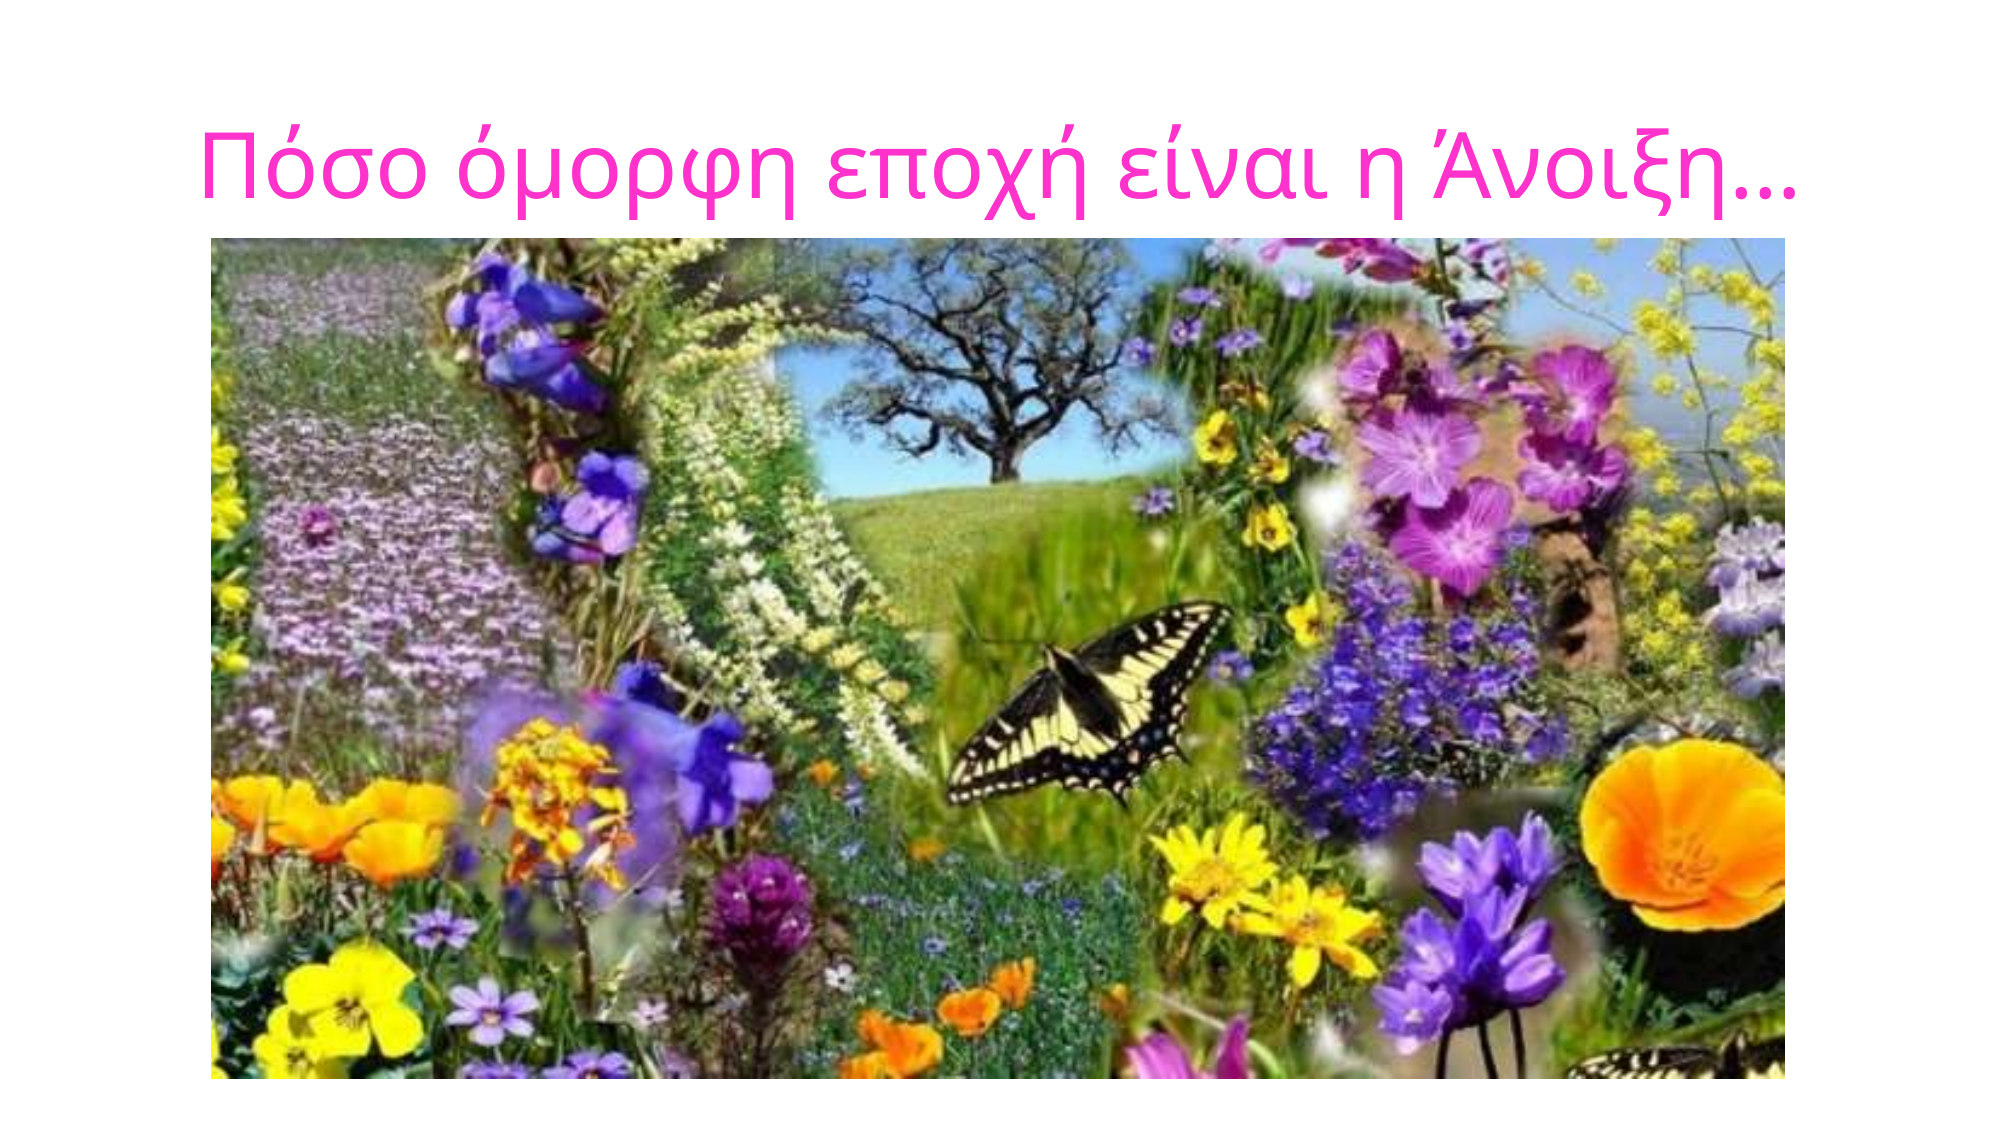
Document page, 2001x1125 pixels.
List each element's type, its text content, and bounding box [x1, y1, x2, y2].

title Πόσο όμορφη εποχή είναι η Άνοιξη… [137, 59, 1863, 278]
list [211, 238, 1785, 1079]
